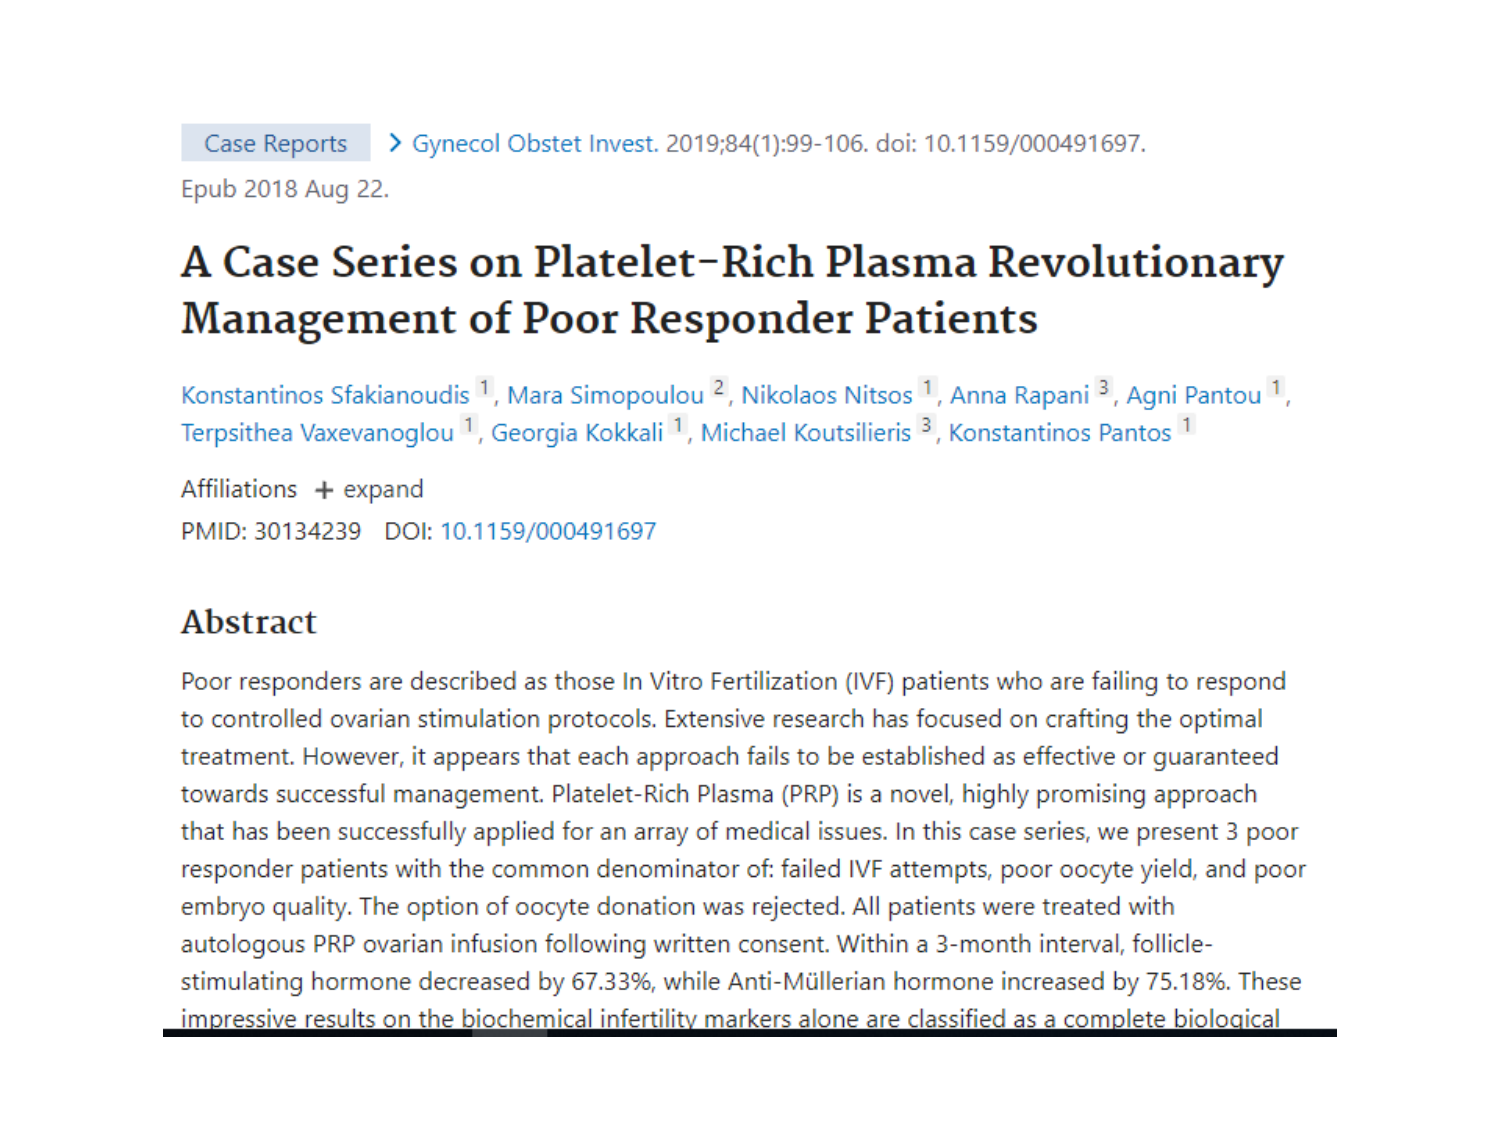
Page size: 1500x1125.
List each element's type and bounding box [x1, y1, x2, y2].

picture [162, 87, 1337, 1037]
